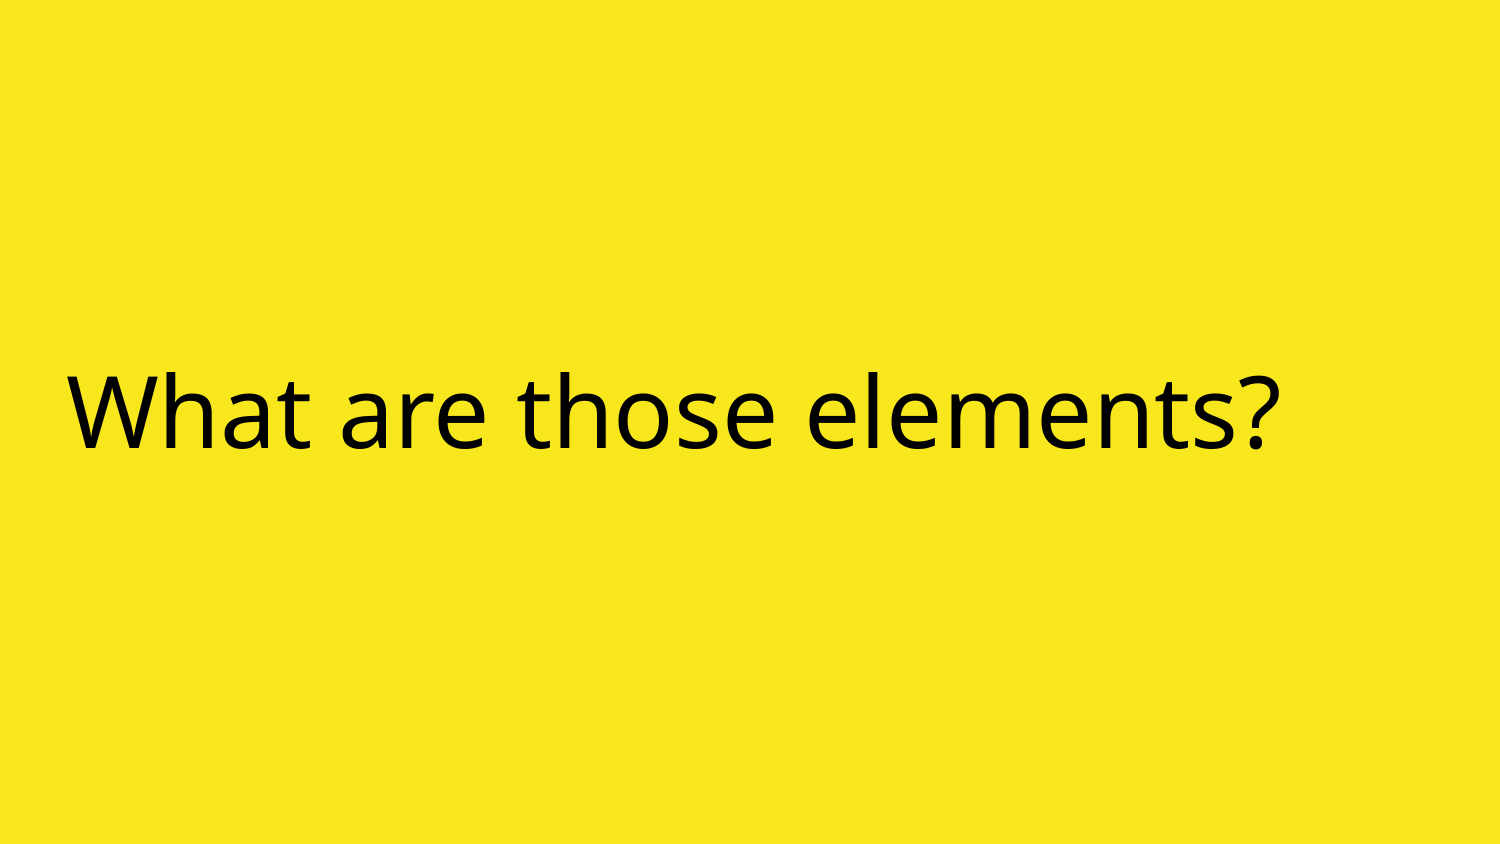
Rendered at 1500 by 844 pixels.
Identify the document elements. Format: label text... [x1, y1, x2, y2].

title What are those elements? [51, 164, 1474, 484]
